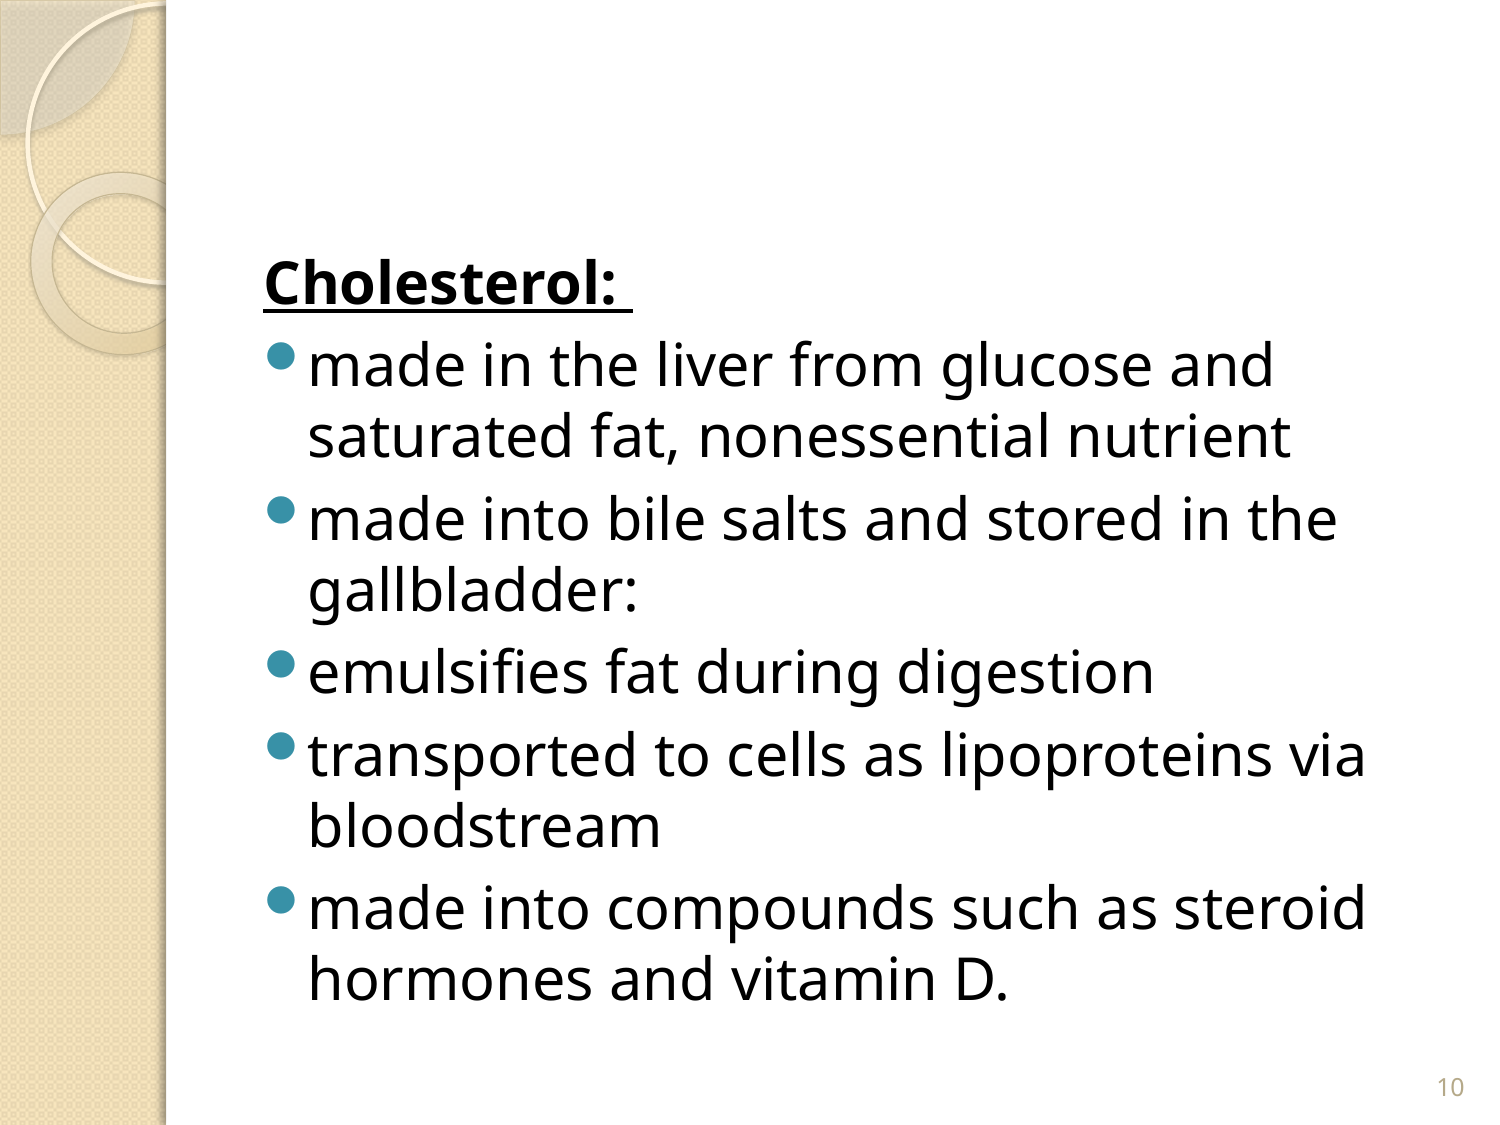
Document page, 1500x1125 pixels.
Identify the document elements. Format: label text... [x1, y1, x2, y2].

slide_number 10 [1413, 1034, 1488, 1113]
list Cholesterol: made in the liver from glucose and saturated fat, nonessential nutrient made into bile salts and stored in the gallbladder: emulsifies fat during digestion transported to cells as lipoproteins via bloodstream made into compounds such as steroid hormones and vitamin D. [235, 237, 1466, 1025]
